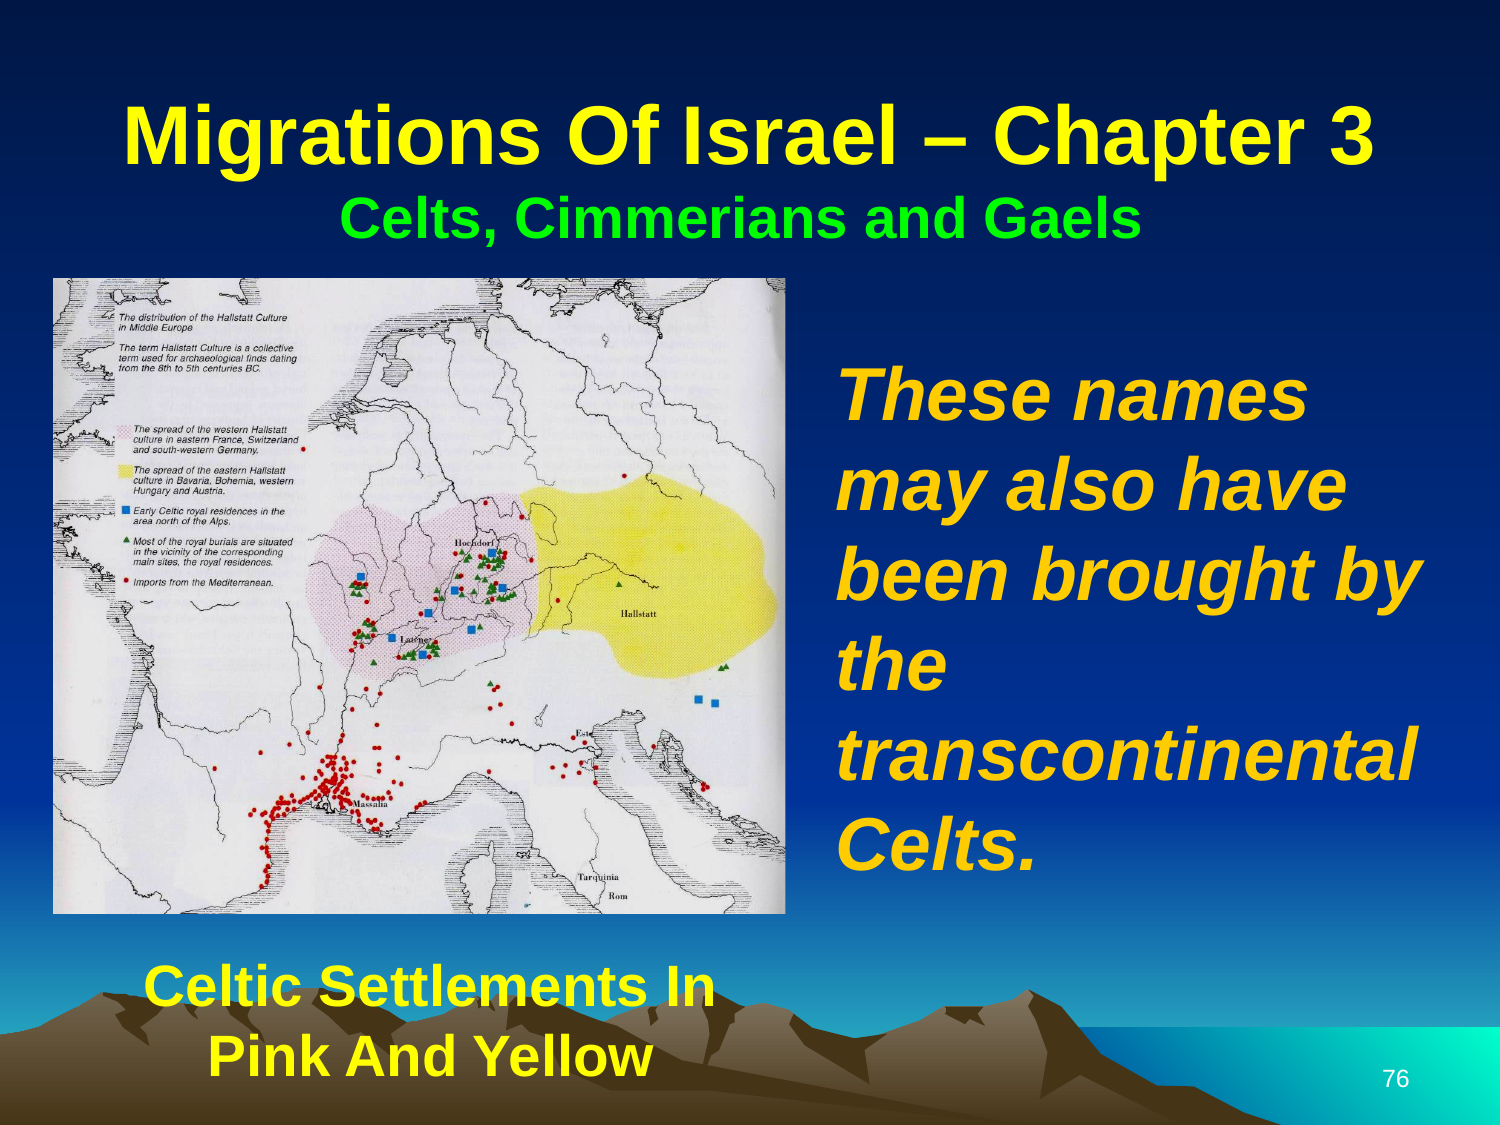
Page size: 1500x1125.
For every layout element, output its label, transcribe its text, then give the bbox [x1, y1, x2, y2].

slide_number 76 [1074, 1024, 1426, 1101]
text_box These names may also have been brought by the transcontinental Celts. [820, 337, 1465, 893]
text_box Celtic Settlements In Pink And Yellow [100, 940, 762, 1096]
title Migrations Of Israel – Chapter 3 [74, 37, 1426, 226]
text_box Celts, Cimmerians and Gaels [324, 172, 1187, 258]
picture [52, 278, 786, 914]
